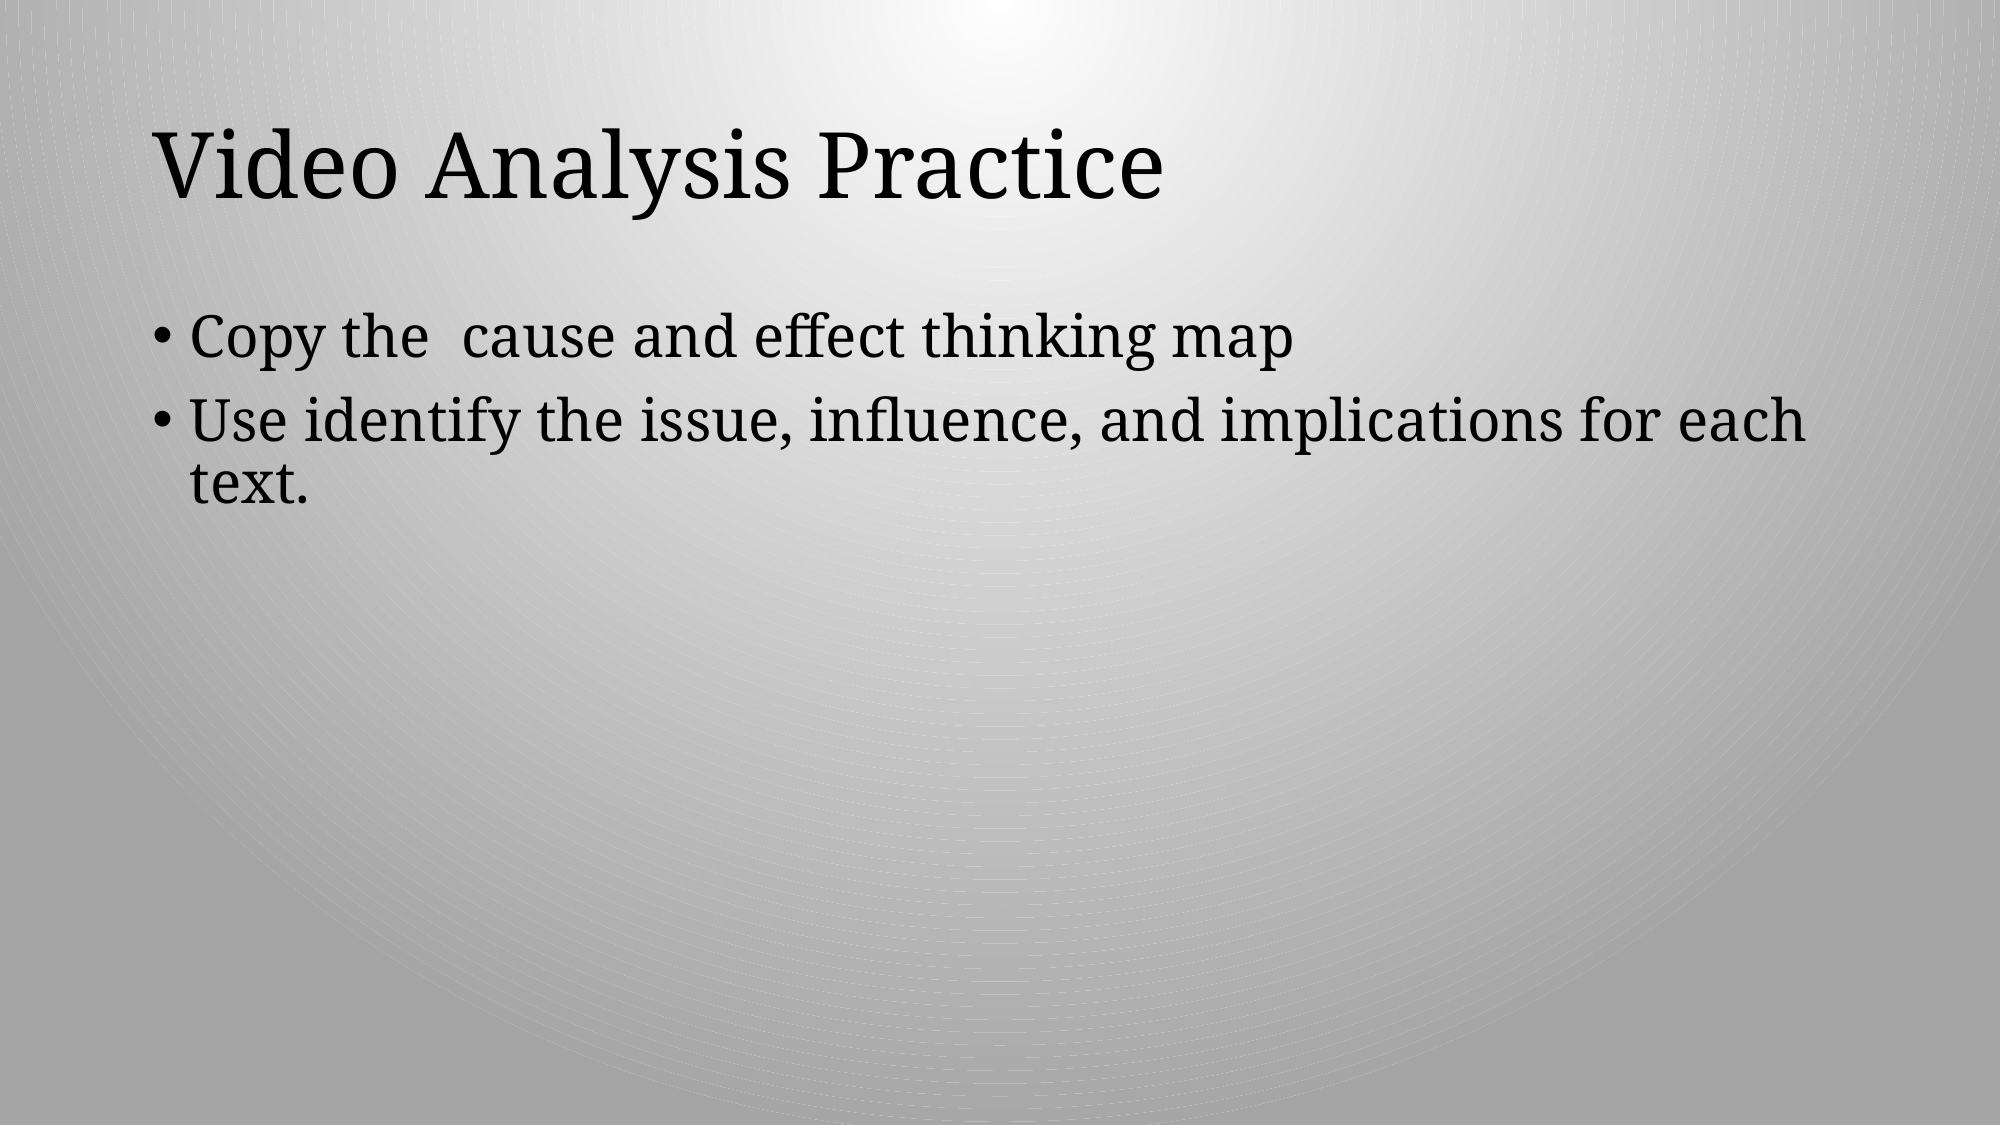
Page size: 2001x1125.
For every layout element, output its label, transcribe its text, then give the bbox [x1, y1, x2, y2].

list Copy the cause and effect thinking map Use identify the issue, influence, and implications for each text. [137, 299, 1863, 1014]
title Video Analysis Practice [137, 59, 1863, 278]
